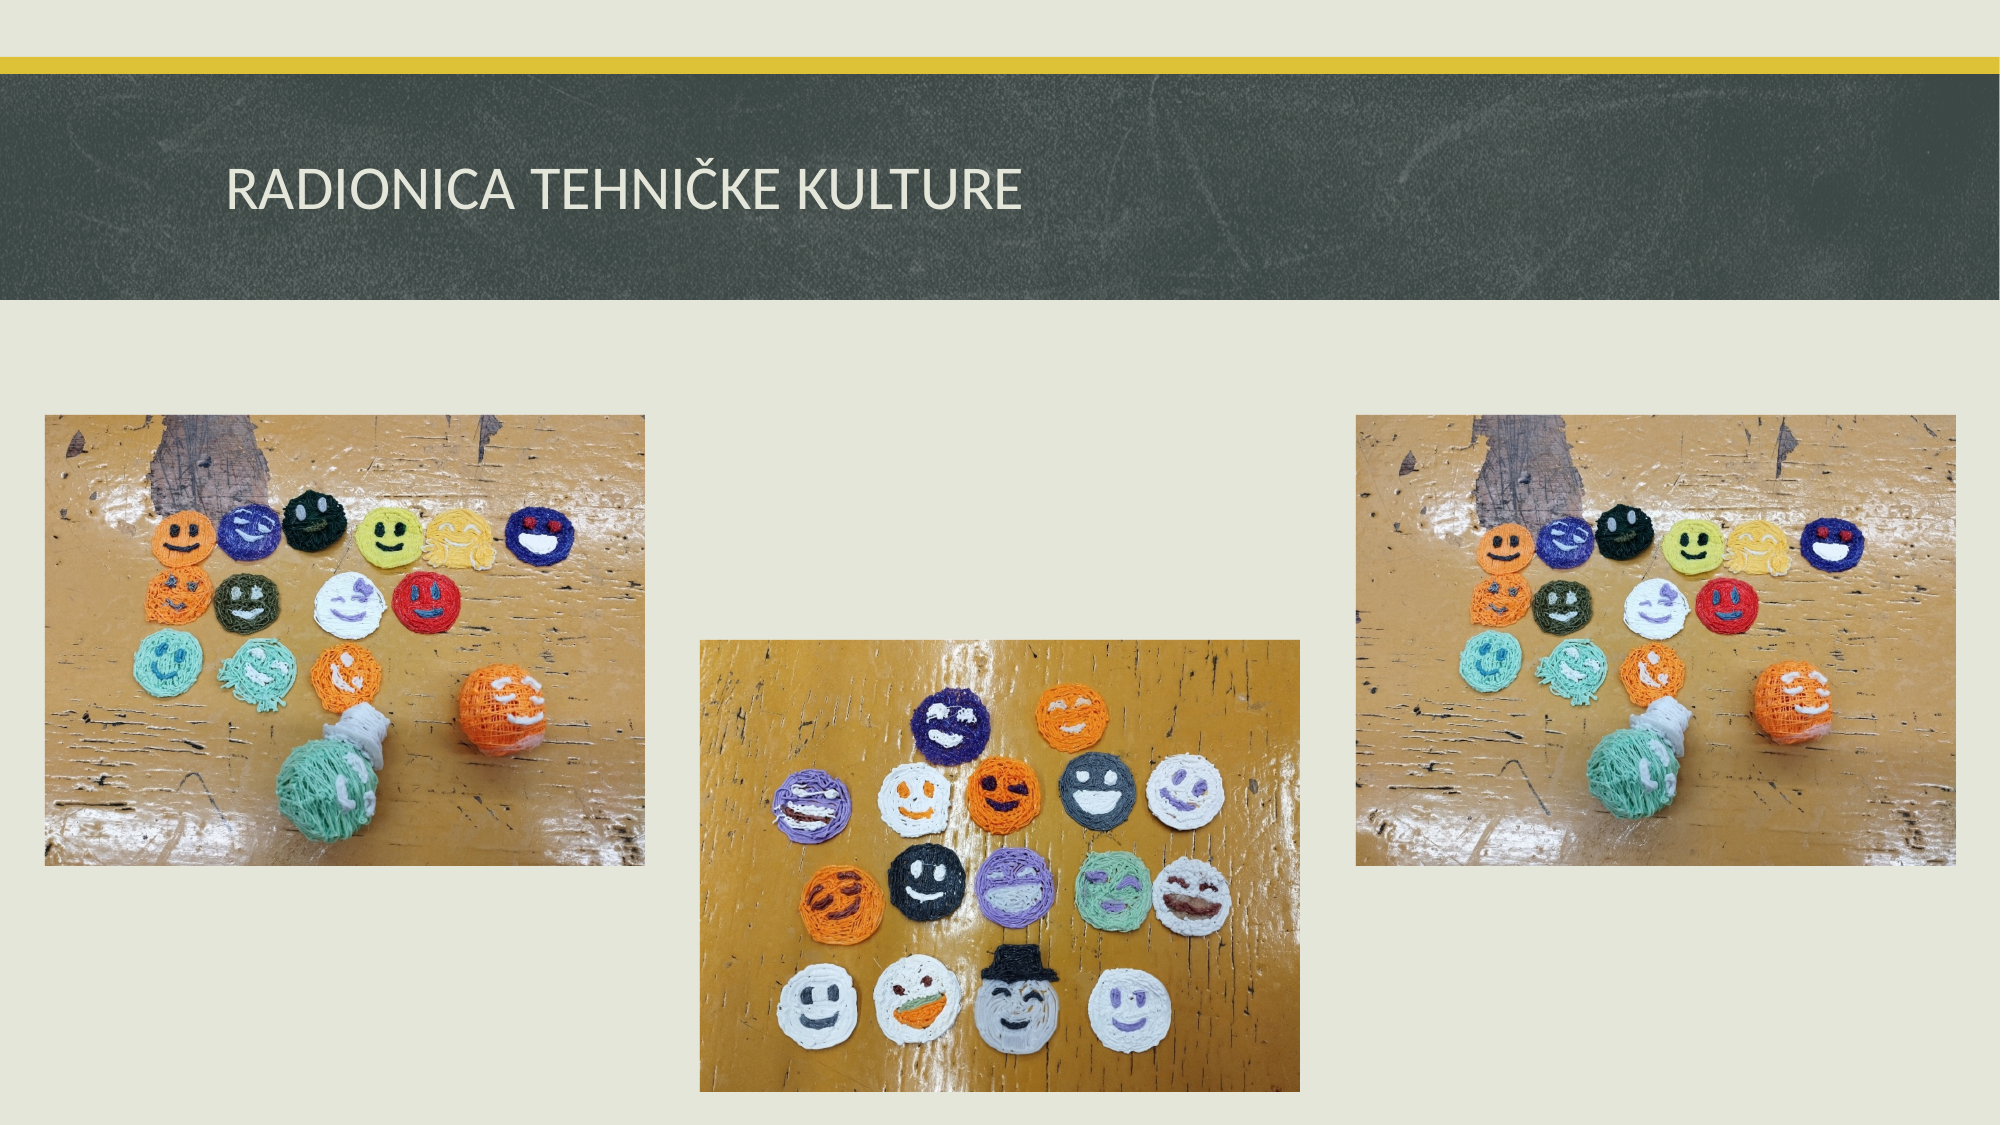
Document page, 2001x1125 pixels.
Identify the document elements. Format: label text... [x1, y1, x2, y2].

picture [700, 565, 1300, 1125]
picture [1356, 339, 1956, 940]
title RADIONICA TEHNIČKE KULTURE [210, 76, 1790, 300]
picture [0, 74, 2000, 300]
picture [45, 339, 645, 940]
